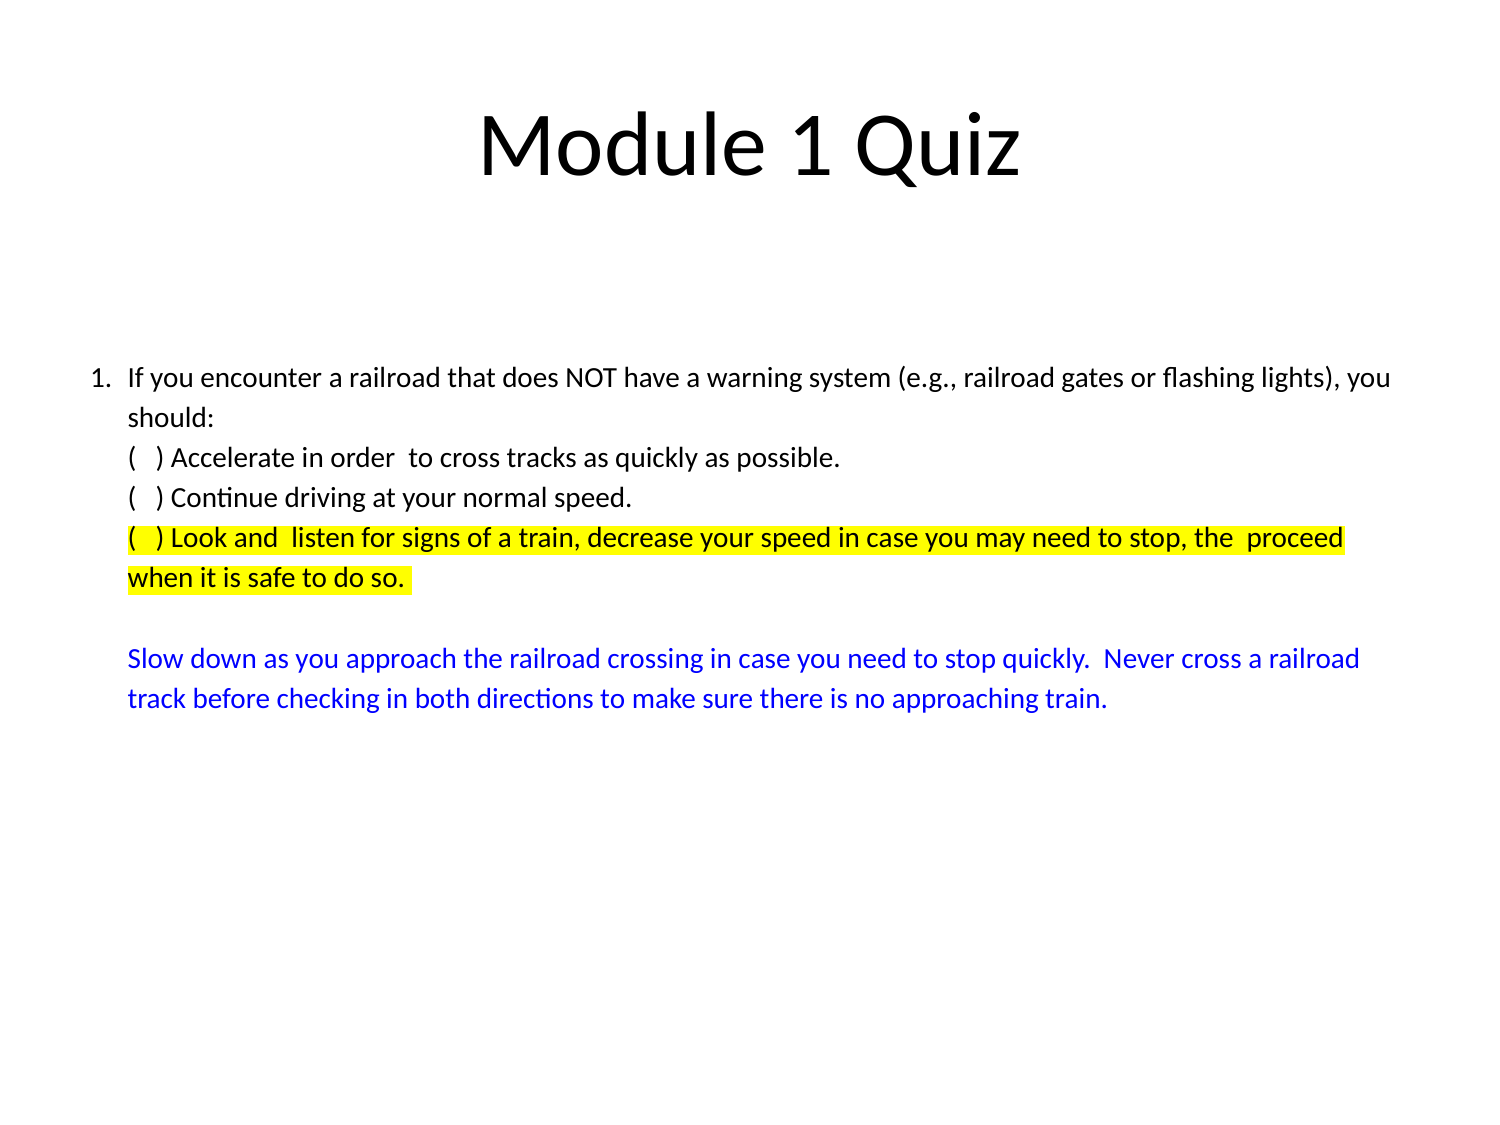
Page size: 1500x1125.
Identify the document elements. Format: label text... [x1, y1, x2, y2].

list If you encounter a railroad that does NOT have a warning system (e.g., railroad gates or flashing lights), you should: ( ) Accelerate in order to cross tracks as quickly as possible. ( ) Continue driving at your normal speed. ( ) Look and listen for signs of a train, decrease your speed in case you may need to stop, the proceed when it is safe to do so. Slow down as you approach the railroad crossing in case you need to stop quickly. Never cross a railroad track before checking in both directions to make sure there is no approaching train. [75, 262, 1425, 1005]
title Module 1 Quiz [75, 45, 1425, 233]
